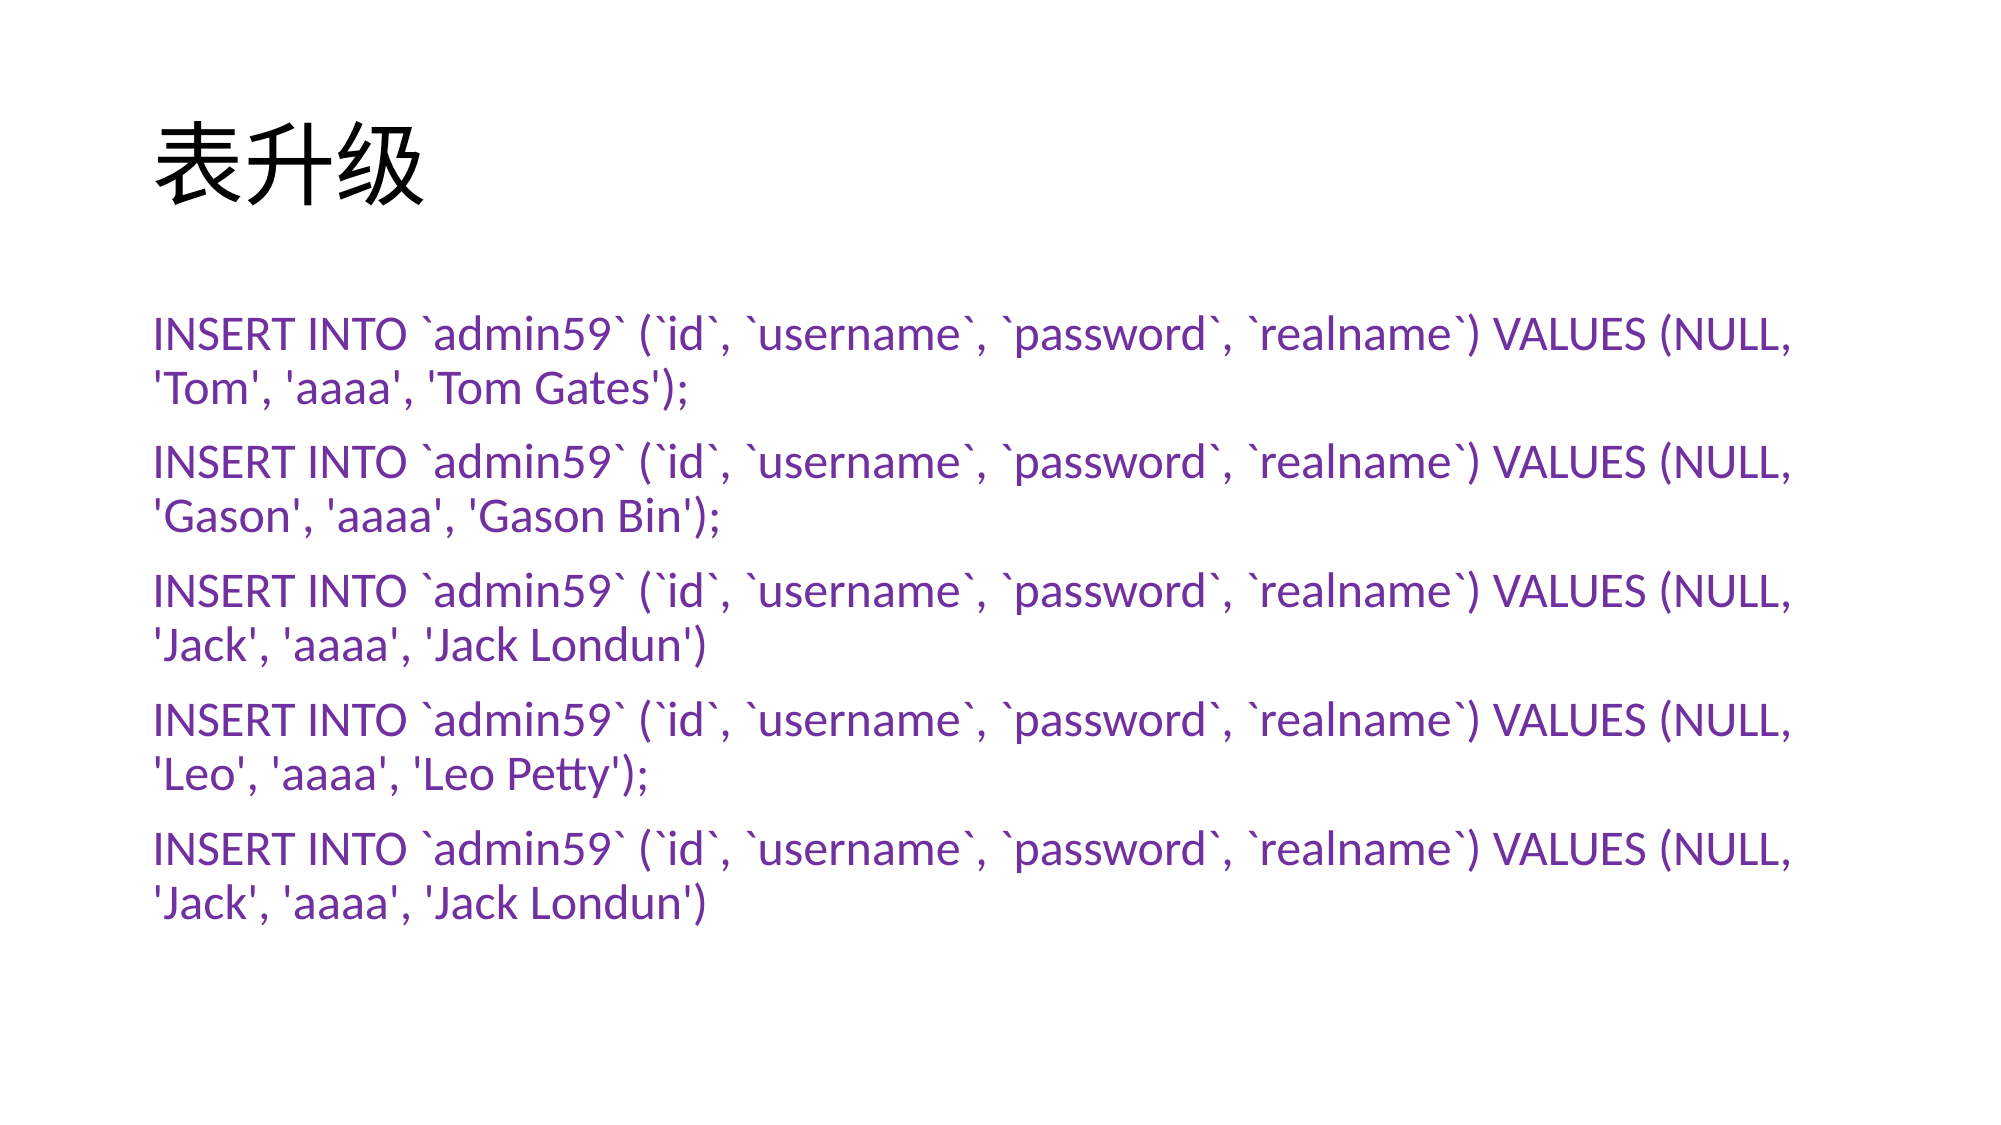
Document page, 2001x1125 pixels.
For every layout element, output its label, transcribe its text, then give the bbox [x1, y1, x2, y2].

list INSERT INTO `admin59` (`id`, `username`, `password`, `realname`) VALUES (NULL, 'Tom', 'aaaa', 'Tom Gates'); INSERT INTO `admin59` (`id`, `username`, `password`, `realname`) VALUES (NULL, 'Gason', 'aaaa', 'Gason Bin'); INSERT INTO `admin59` (`id`, `username`, `password`, `realname`) VALUES (NULL, 'Jack', 'aaaa', 'Jack Londun') INSERT INTO `admin59` (`id`, `username`, `password`, `realname`) VALUES (NULL, 'Leo', 'aaaa', 'Leo Petty'); INSERT INTO `admin59` (`id`, `username`, `password`, `realname`) VALUES (NULL, 'Jack', 'aaaa', 'Jack Londun') [137, 299, 1863, 1014]
title 表升级 [137, 59, 1863, 278]
